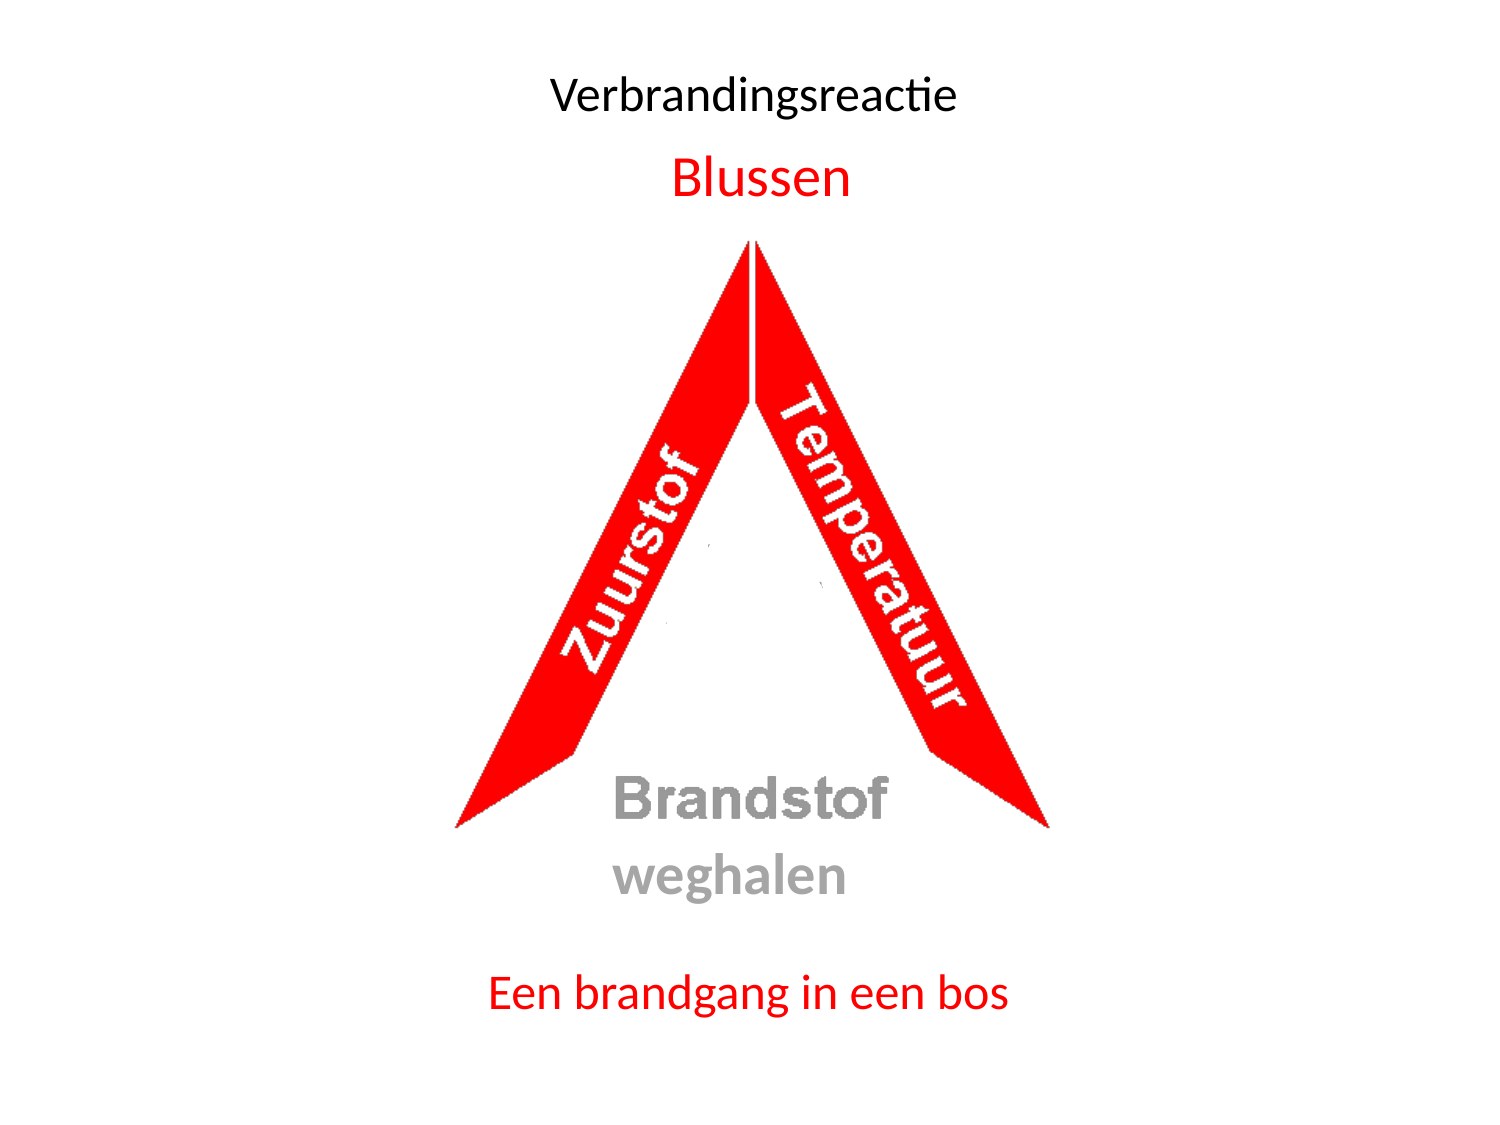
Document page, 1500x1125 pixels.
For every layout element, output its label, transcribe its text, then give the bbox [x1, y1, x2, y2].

text_box Blussen [656, 130, 867, 194]
picture [413, 196, 1089, 872]
text_box weghalen [598, 879, 863, 914]
text_box Een brandgang in een bos [473, 951, 1036, 1027]
text_box Verbrandingsreactie [535, 54, 974, 130]
